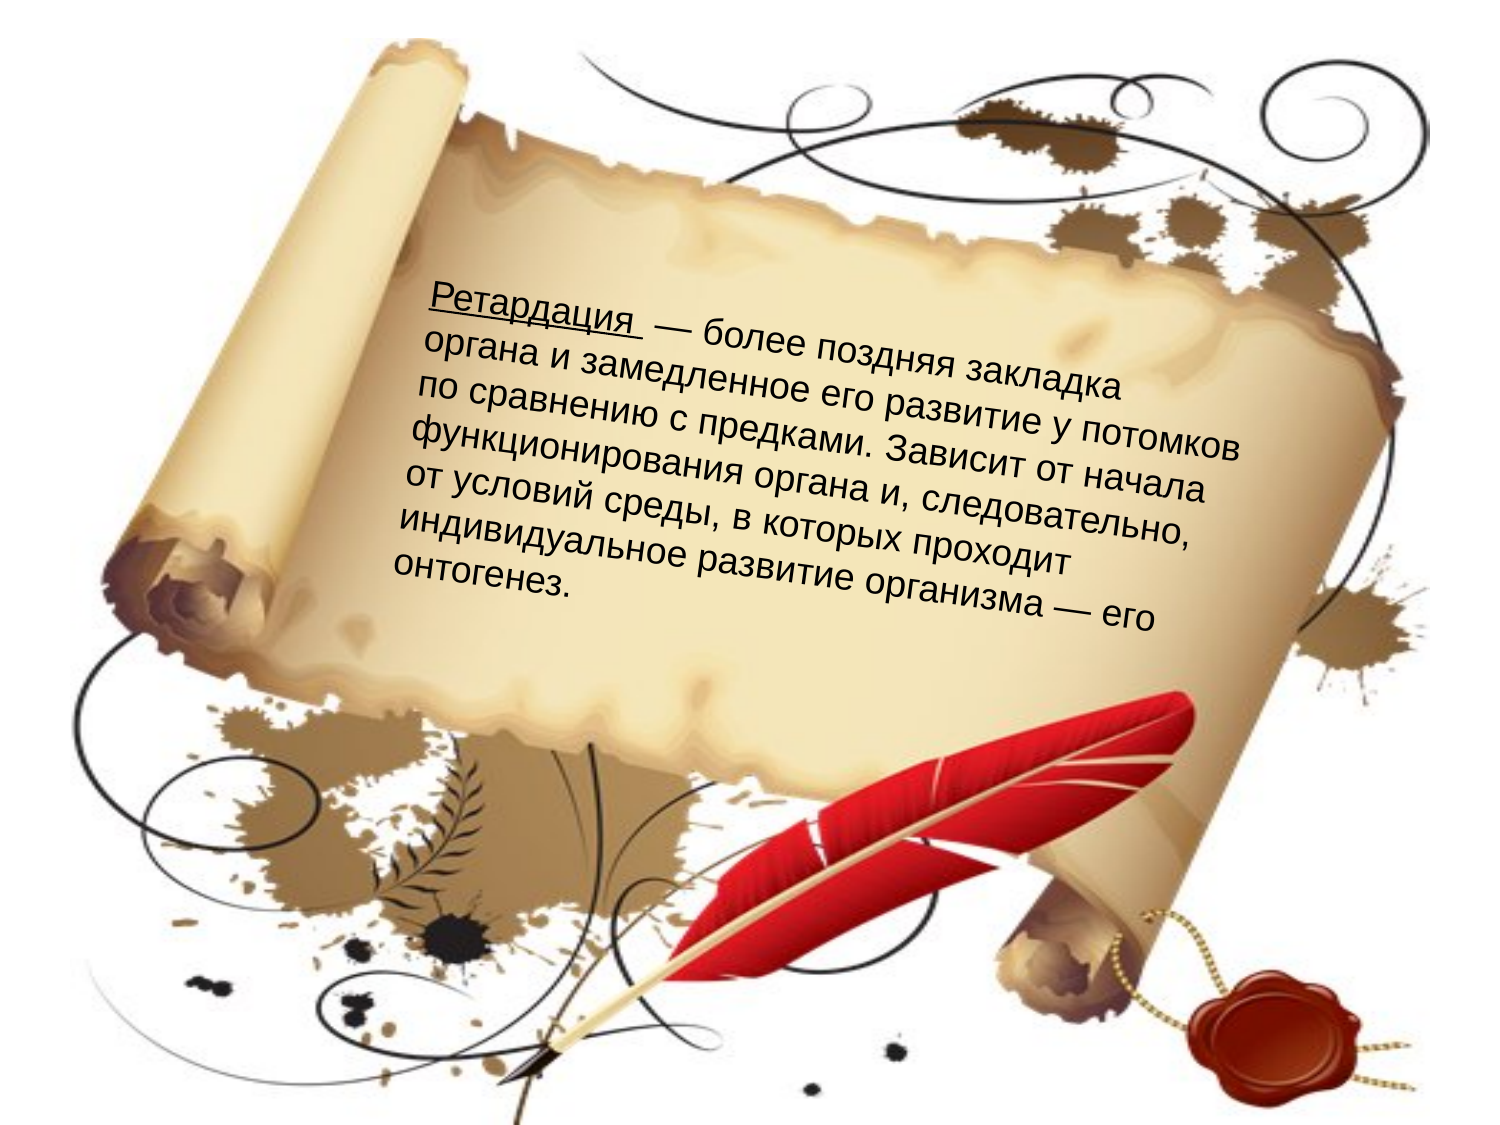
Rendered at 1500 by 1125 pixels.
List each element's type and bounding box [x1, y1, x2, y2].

picture [70, 38, 1430, 1125]
